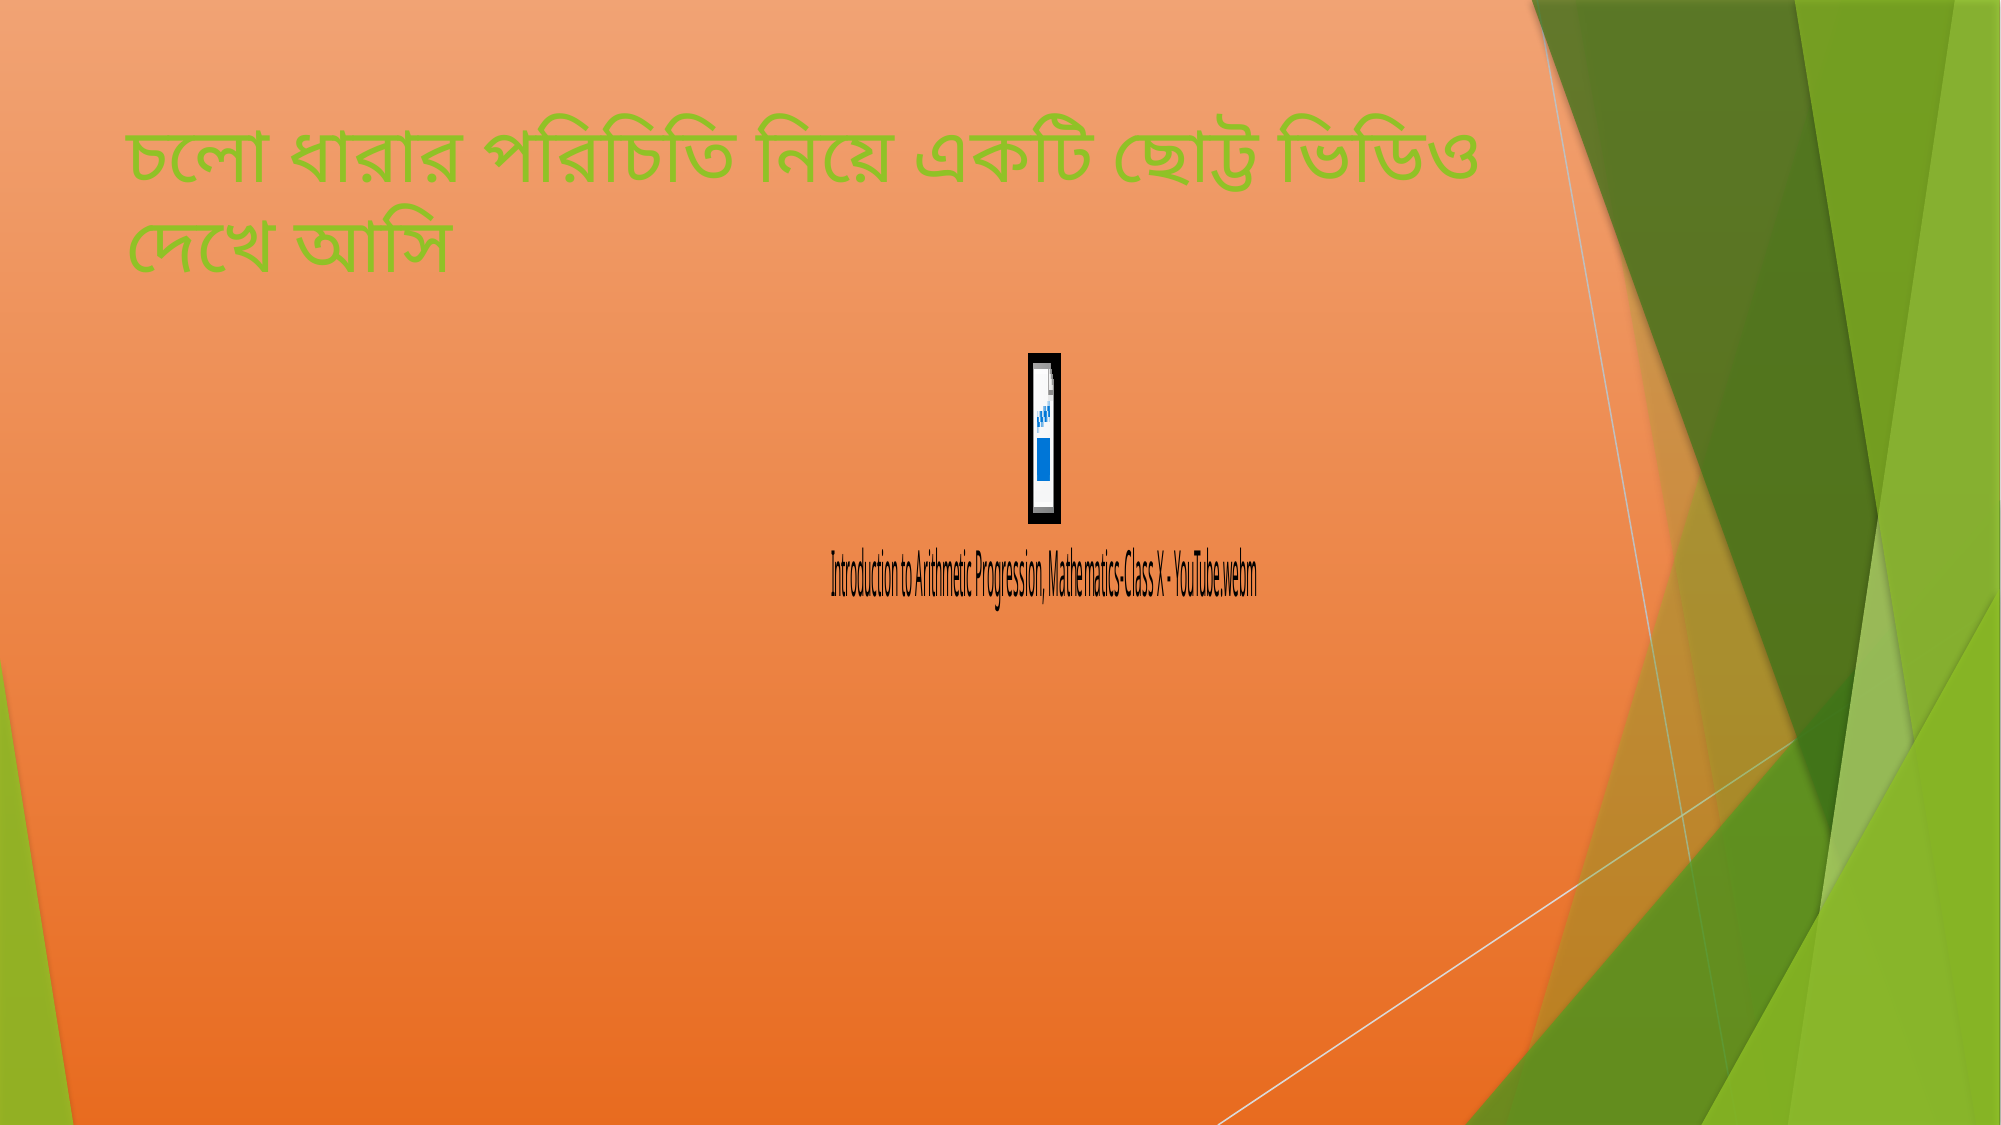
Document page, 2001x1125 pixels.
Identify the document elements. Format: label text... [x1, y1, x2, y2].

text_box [785, 352, 1302, 636]
title চলো ধারার পরিচিতি নিয়ে একটি ছোট্ট ভিডিও দেখে আসি [111, 99, 1522, 317]
